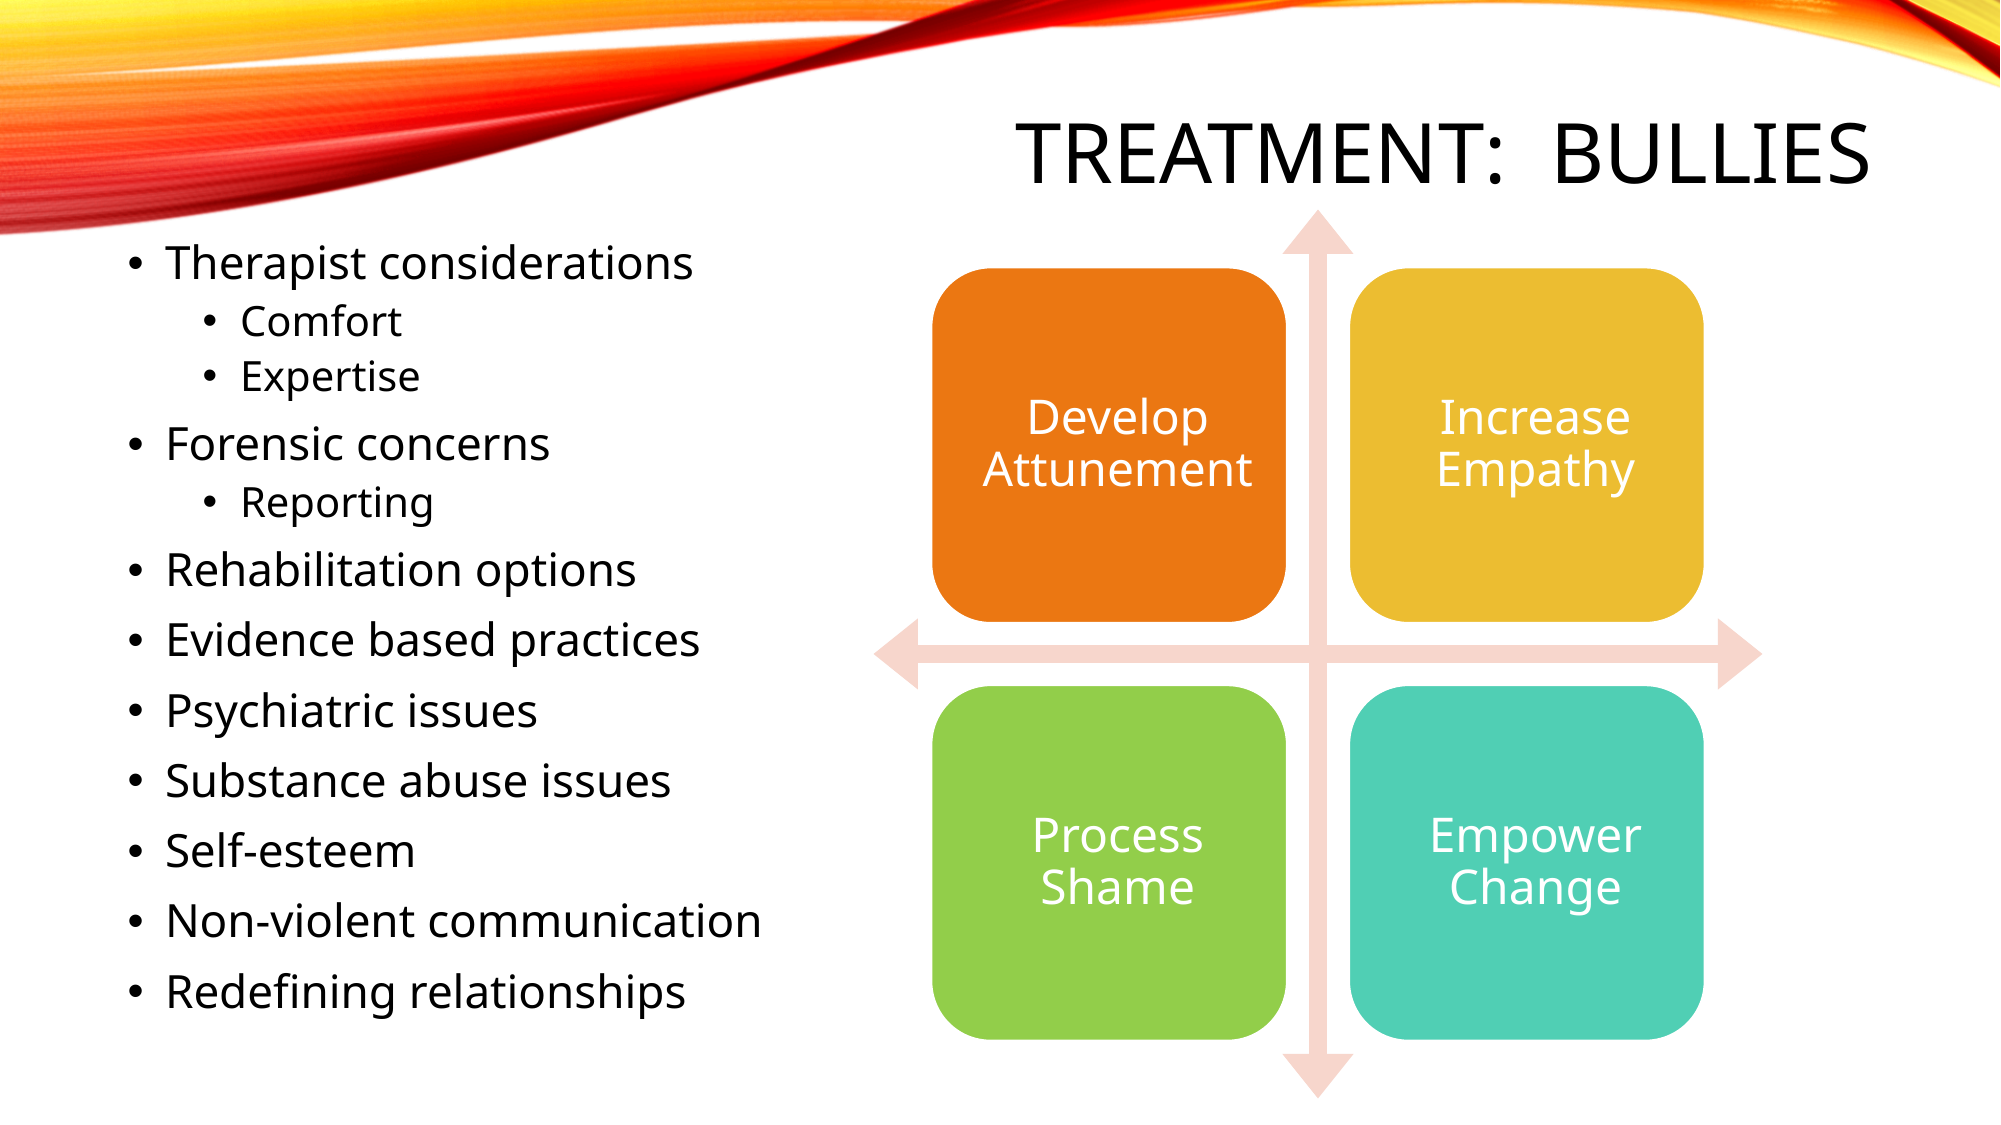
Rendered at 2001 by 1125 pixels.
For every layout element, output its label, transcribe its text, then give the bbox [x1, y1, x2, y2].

picture [0, 0, 2000, 237]
title Treatment: Bullies [474, 45, 1888, 232]
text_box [651, 209, 1985, 1099]
list Therapist considerations Comfort Expertise Forensic concerns Reporting Rehabilitation options Evidence based practices Psychiatric issues Substance abuse issues Self-esteem Non-violent communication Redefining relationships [112, 232, 651, 1061]
